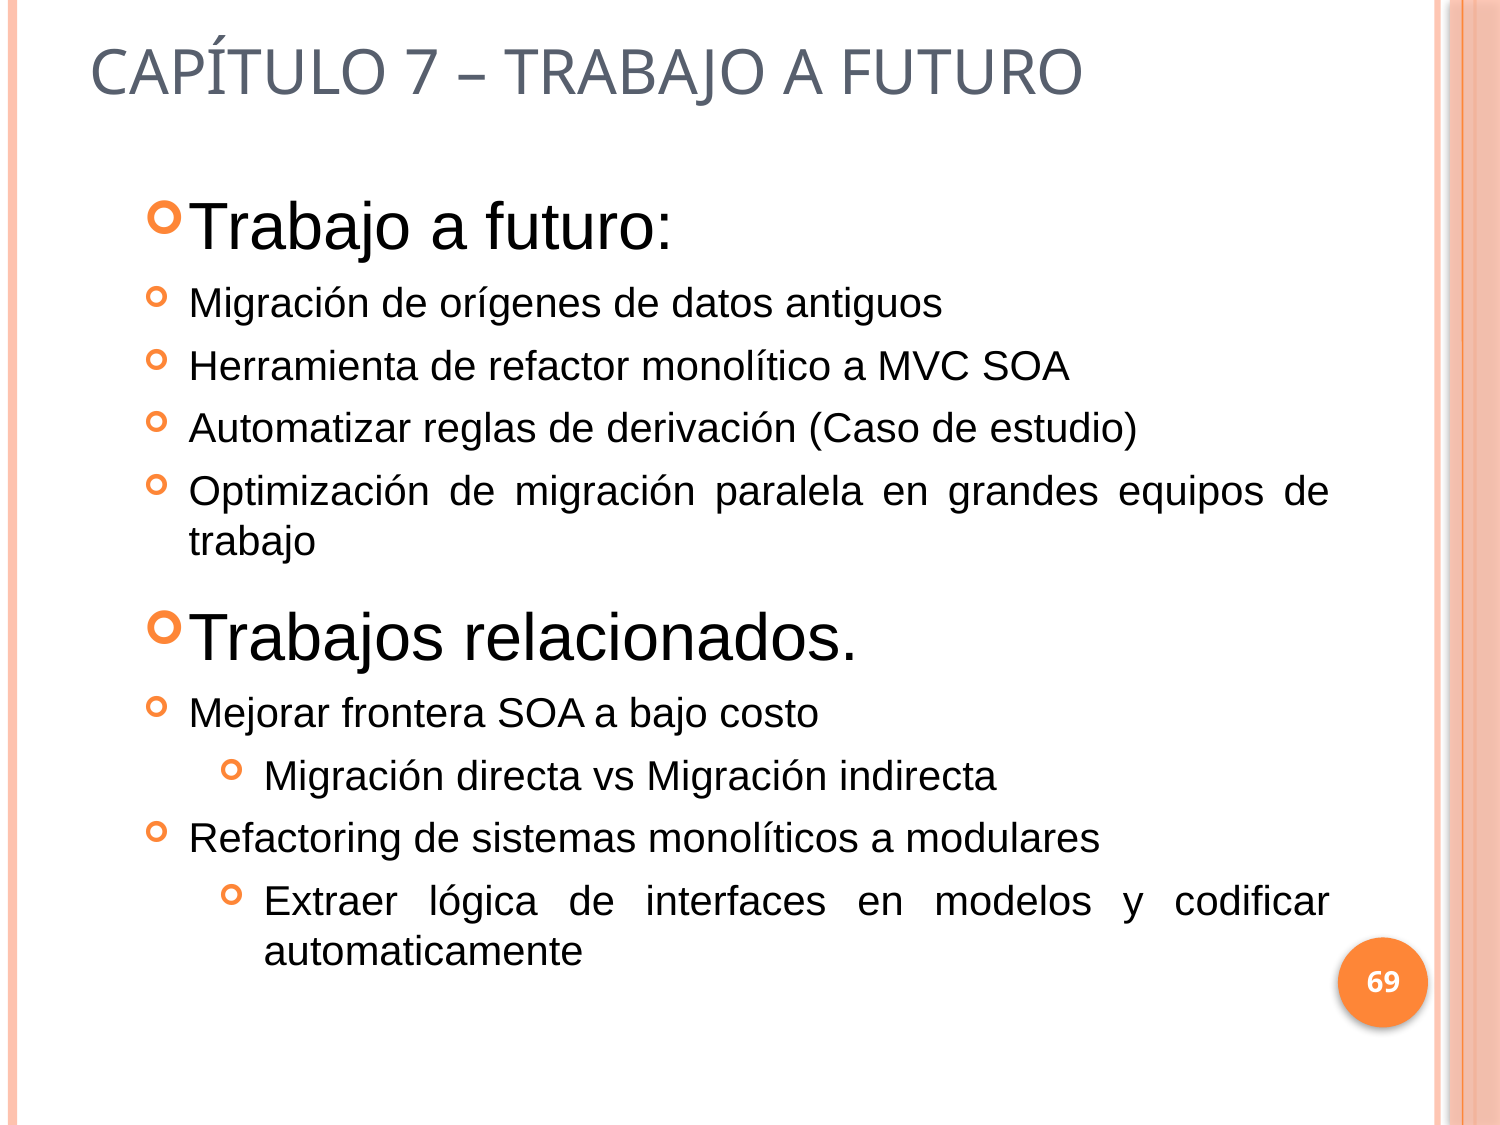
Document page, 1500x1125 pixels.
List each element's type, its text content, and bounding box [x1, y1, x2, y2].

list Trabajo a futuro: Migración de orígenes de datos antiguos Herramienta de refactor monolítico a MVC SOA Automatizar reglas de derivación (Caso de estudio) Optimización de migración paralela en grandes equipos de trabajo [128, 175, 1346, 585]
text_box Trabajos relacionados. Mejorar frontera SOA a bajo costo Migración directa vs Migración indirecta Refactoring de sistemas monolíticos a modulares Extraer lógica de interfaces en modelos y codificar automaticamente [128, 585, 1346, 1040]
title Capítulo 7 – trabajo a futuro [75, 7, 1300, 115]
slide_number 69 [1346, 940, 1434, 1027]
